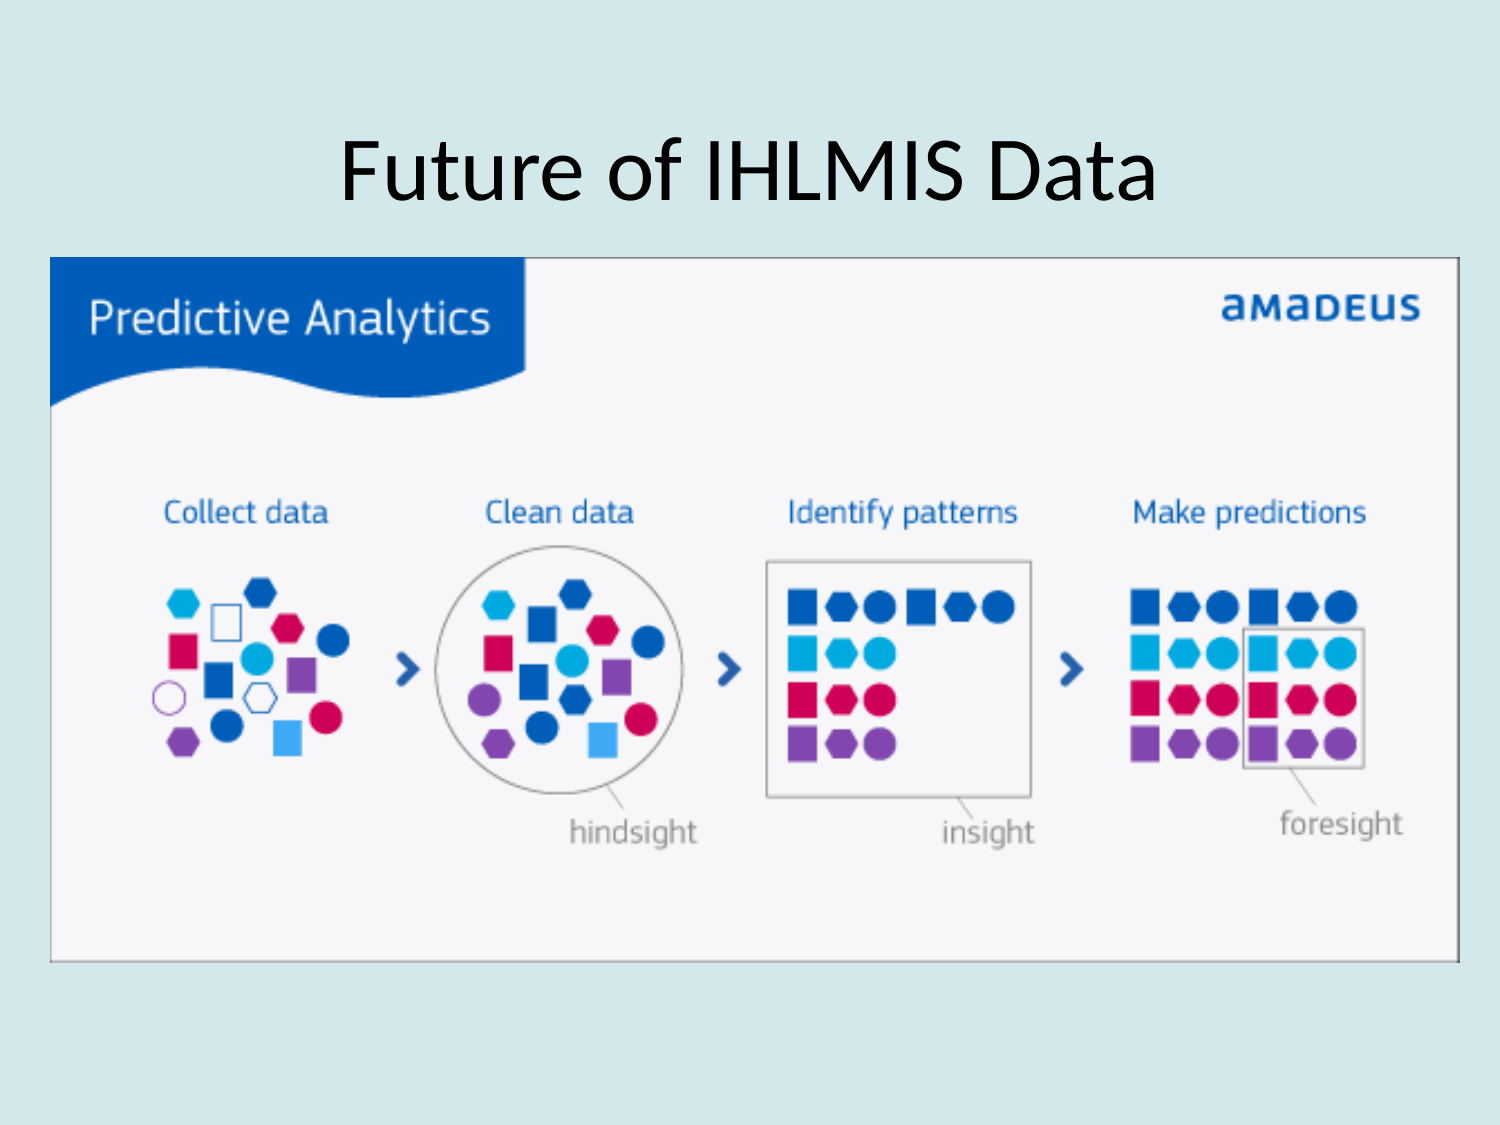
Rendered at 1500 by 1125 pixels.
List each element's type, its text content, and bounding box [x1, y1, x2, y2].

text_box Future of IHLMIS Data [50, 70, 1450, 255]
picture [49, 257, 1461, 963]
